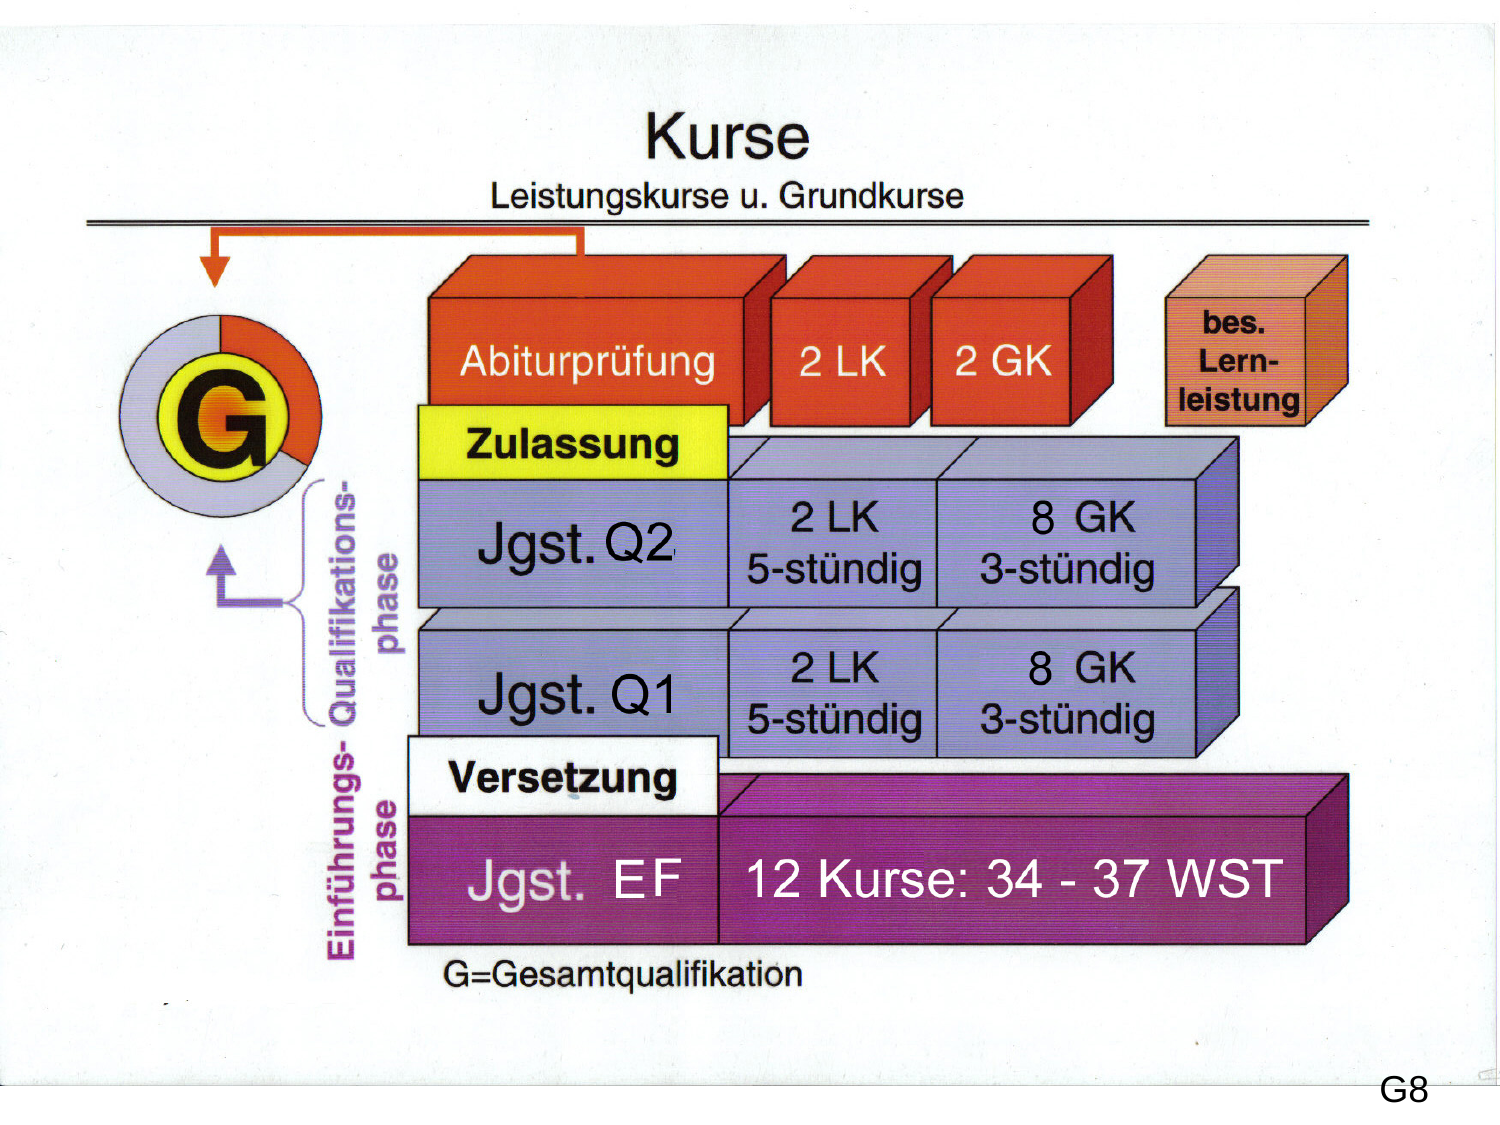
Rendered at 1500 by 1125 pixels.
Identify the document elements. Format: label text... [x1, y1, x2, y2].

picture [0, 0, 1500, 1086]
text_box G8 [1364, 1093, 1445, 1118]
